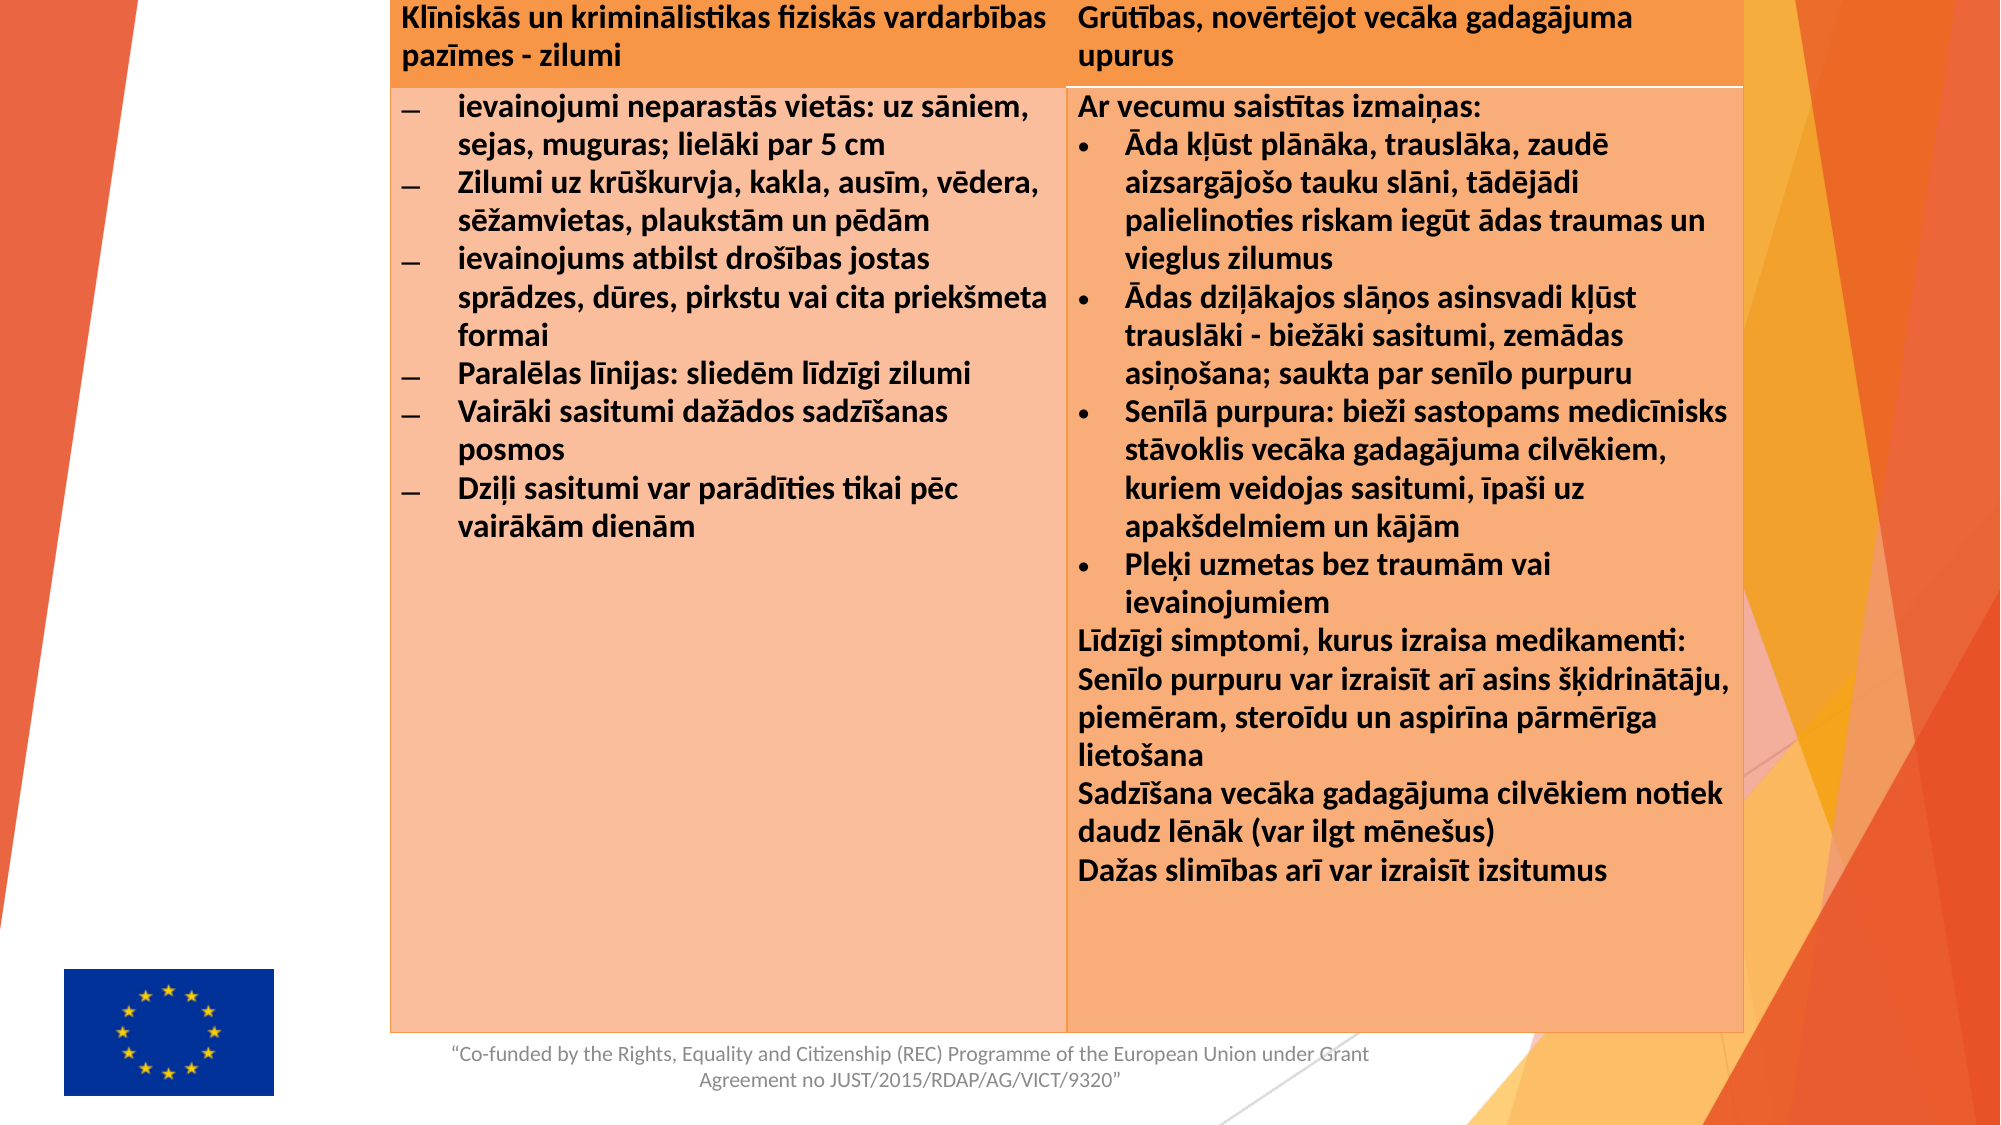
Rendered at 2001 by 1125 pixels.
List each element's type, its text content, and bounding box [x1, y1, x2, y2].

picture [0, 0, 2001, 1125]
table_header Grūtības, novērtējot vecāka gadagājuma upurus [1068, 0, 1743, 86]
table_header Klīniskās un kriminālistikas fiziskās vardarbības pazīmes - zilumi [391, 0, 1066, 87]
table_cell Ar vecumu saistītas izmaiņas: Āda kļūst plānāka, trauslāka, zaudē aizsargājošo tauku slāni, tādējādi palielinoties riskam iegūt ādas traumas un vieglus zilumus Ādas dziļākajos slāņos asinsvadi kļūst trauslāki - biežāki sasitumi, zemādas asiņošana; saukta par senīlo purpuru Senīlā purpura: bieži sastopams medicīnisks stāvoklis vecāka gadagājuma cilvēkiem, kuriem veidojas sasitumi, īpaši uz apakšdelmiem un kājām Pleķi uzmetas bez traumām vai ievainojumiem Līdzīgi simptomi, kurus izraisa medikamenti: Senīlo purpuru var izraisīt arī asins šķidrinātāju, piemēram, steroīdu un aspirīna pārmērīga lietošana Sadzīšana vecāka gadagājuma cilvēkiem notiek daudz lēnāk (var ilgt mēnešus) Dažas slimības arī var izraisīt izsitumus [1068, 88, 1743, 1032]
table_cell ievainojumi neparastās vietās: uz sāniem, sejas, muguras; lielāki par 5 cm Zilumi uz krūškurvja, kakla, ausīm, vēdera, sēžamvietas, plaukstām un pēdām ievainojums atbilst drošības jostas sprādzes, dūres, pirkstu vai cita priekšmeta formai Paralēlas līnijas: sliedēm līdzīgi zilumi Vairāki sasitumi dažādos sadzīšanas posmos Dziļi sasitumi var parādīties tikai pēc vairākām dienām [391, 88, 1066, 1032]
